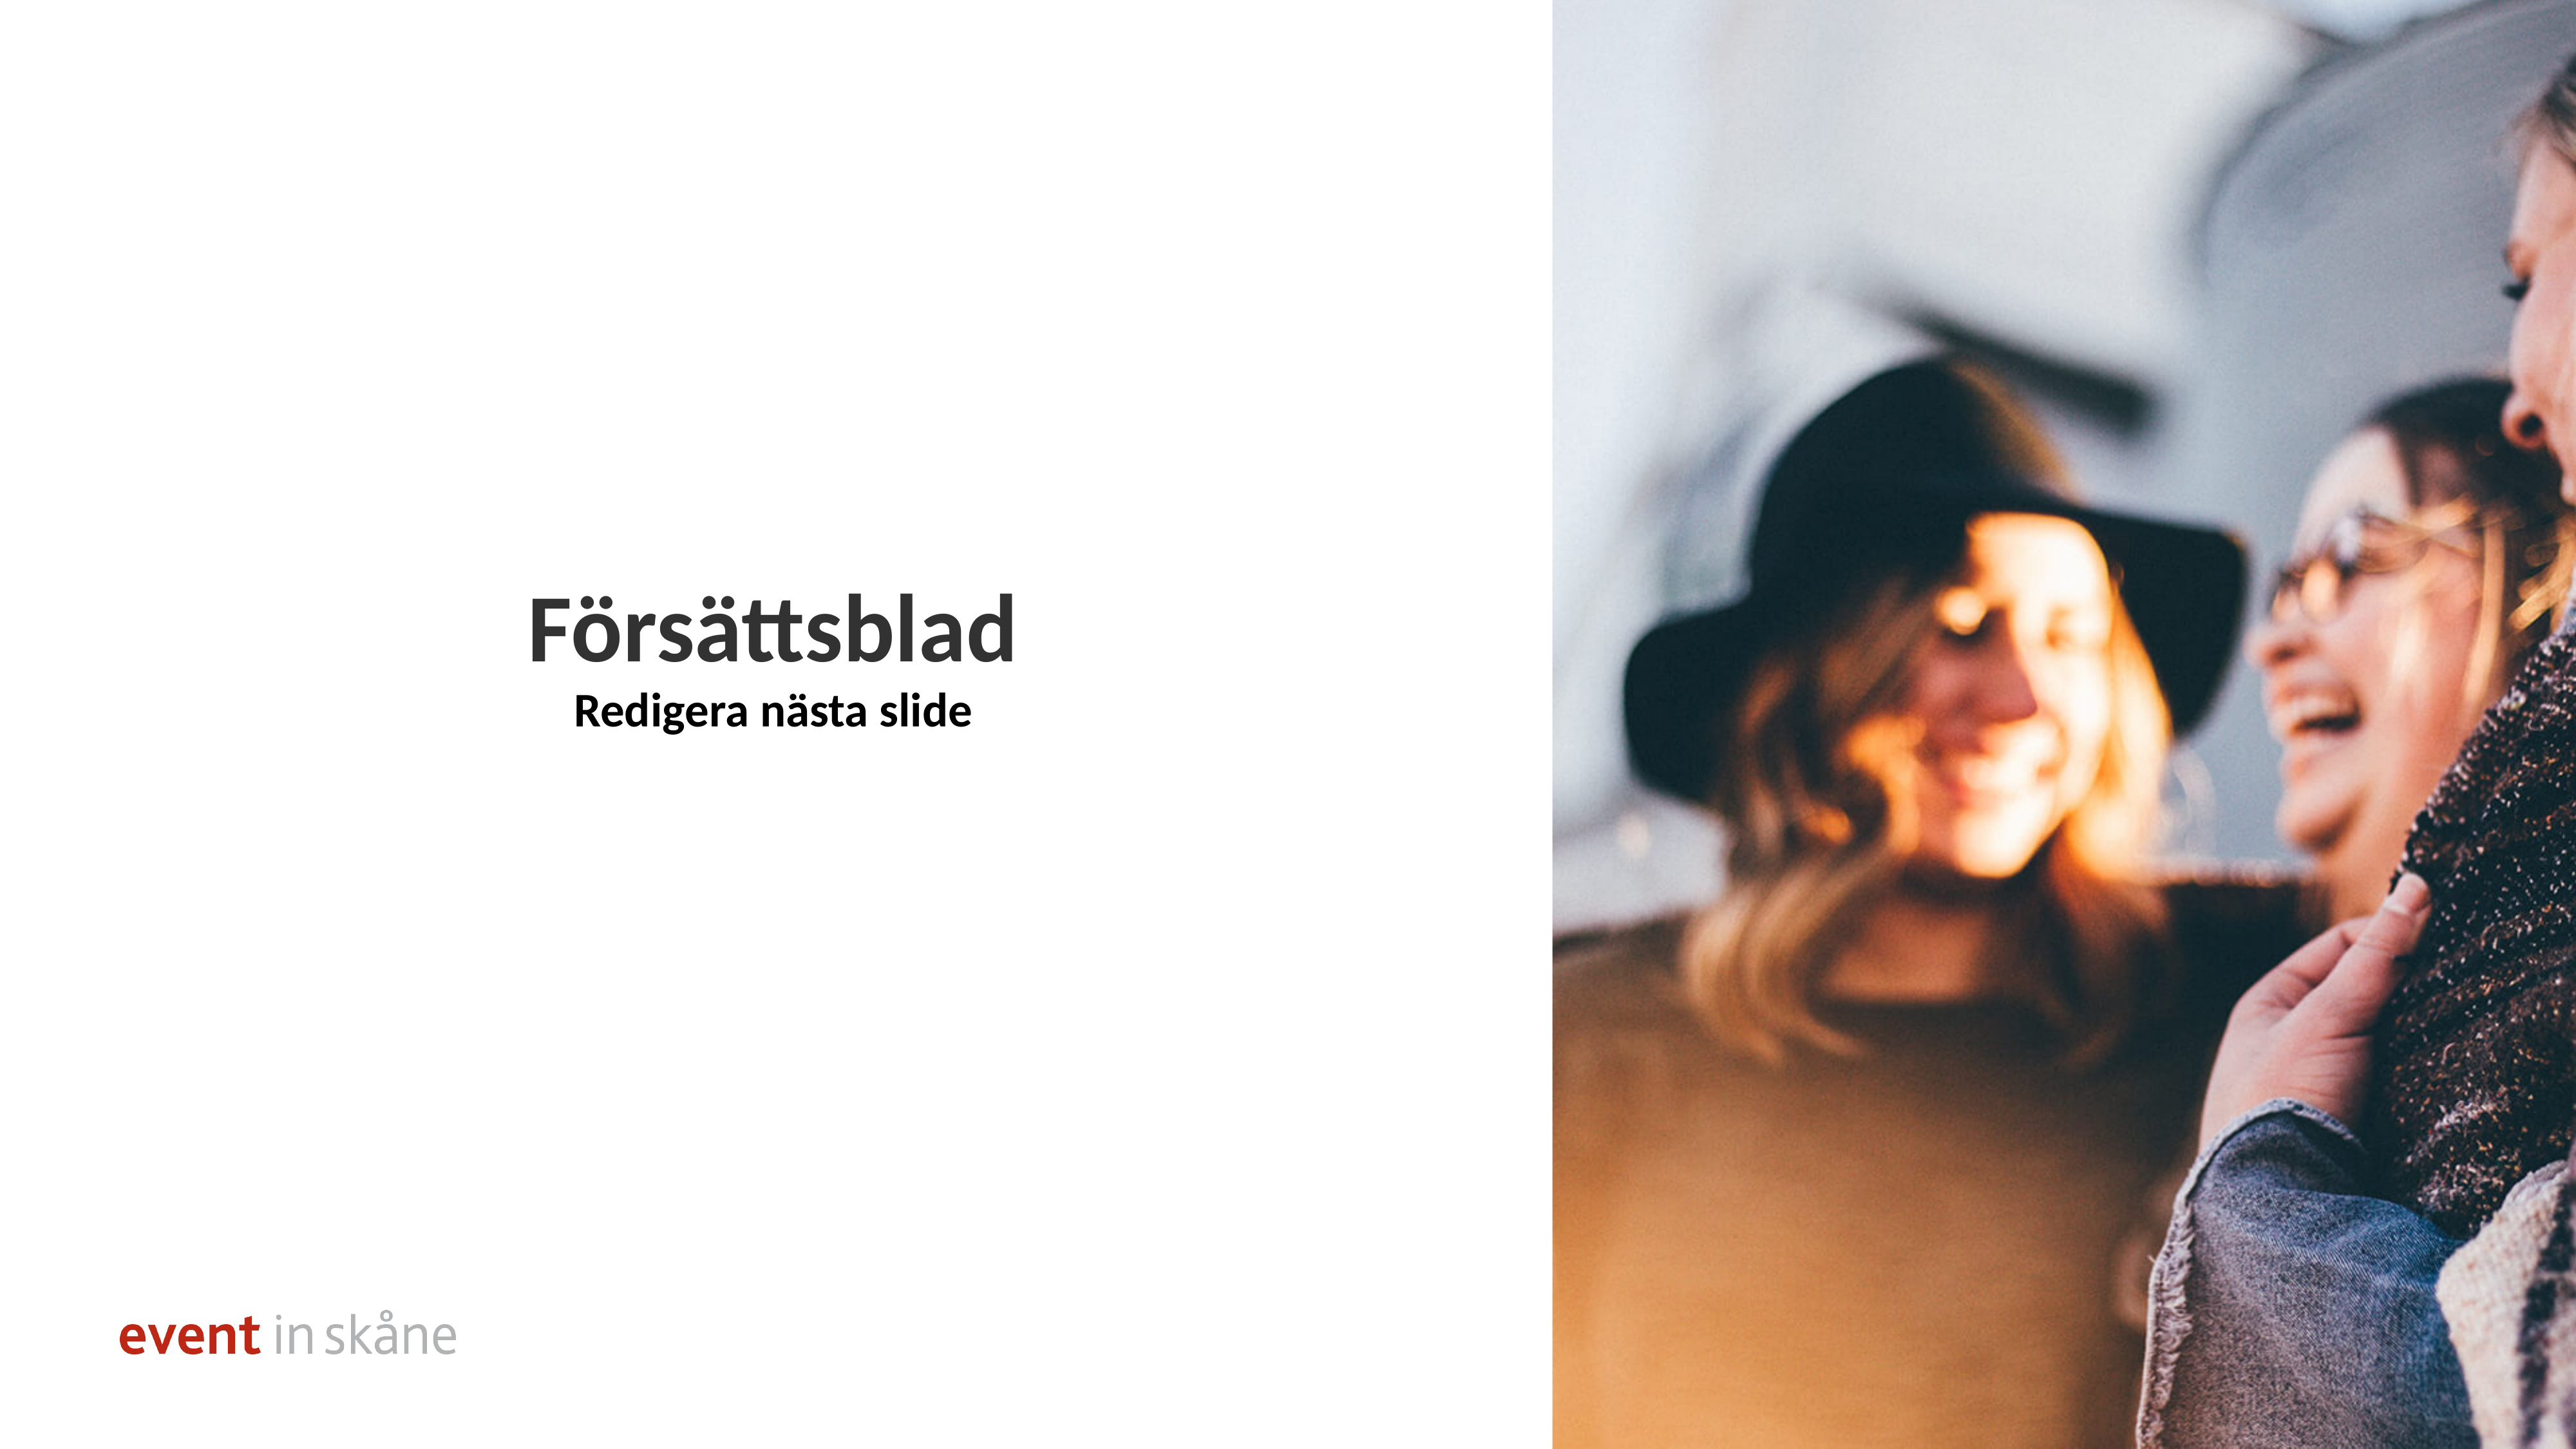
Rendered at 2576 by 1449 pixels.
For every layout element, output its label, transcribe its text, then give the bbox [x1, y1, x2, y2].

list Redigera nästa slide [173, 672, 1374, 841]
picture [1552, 0, 2576, 1449]
picture [120, 1310, 456, 1356]
list Försättsblad [120, 339, 1427, 687]
